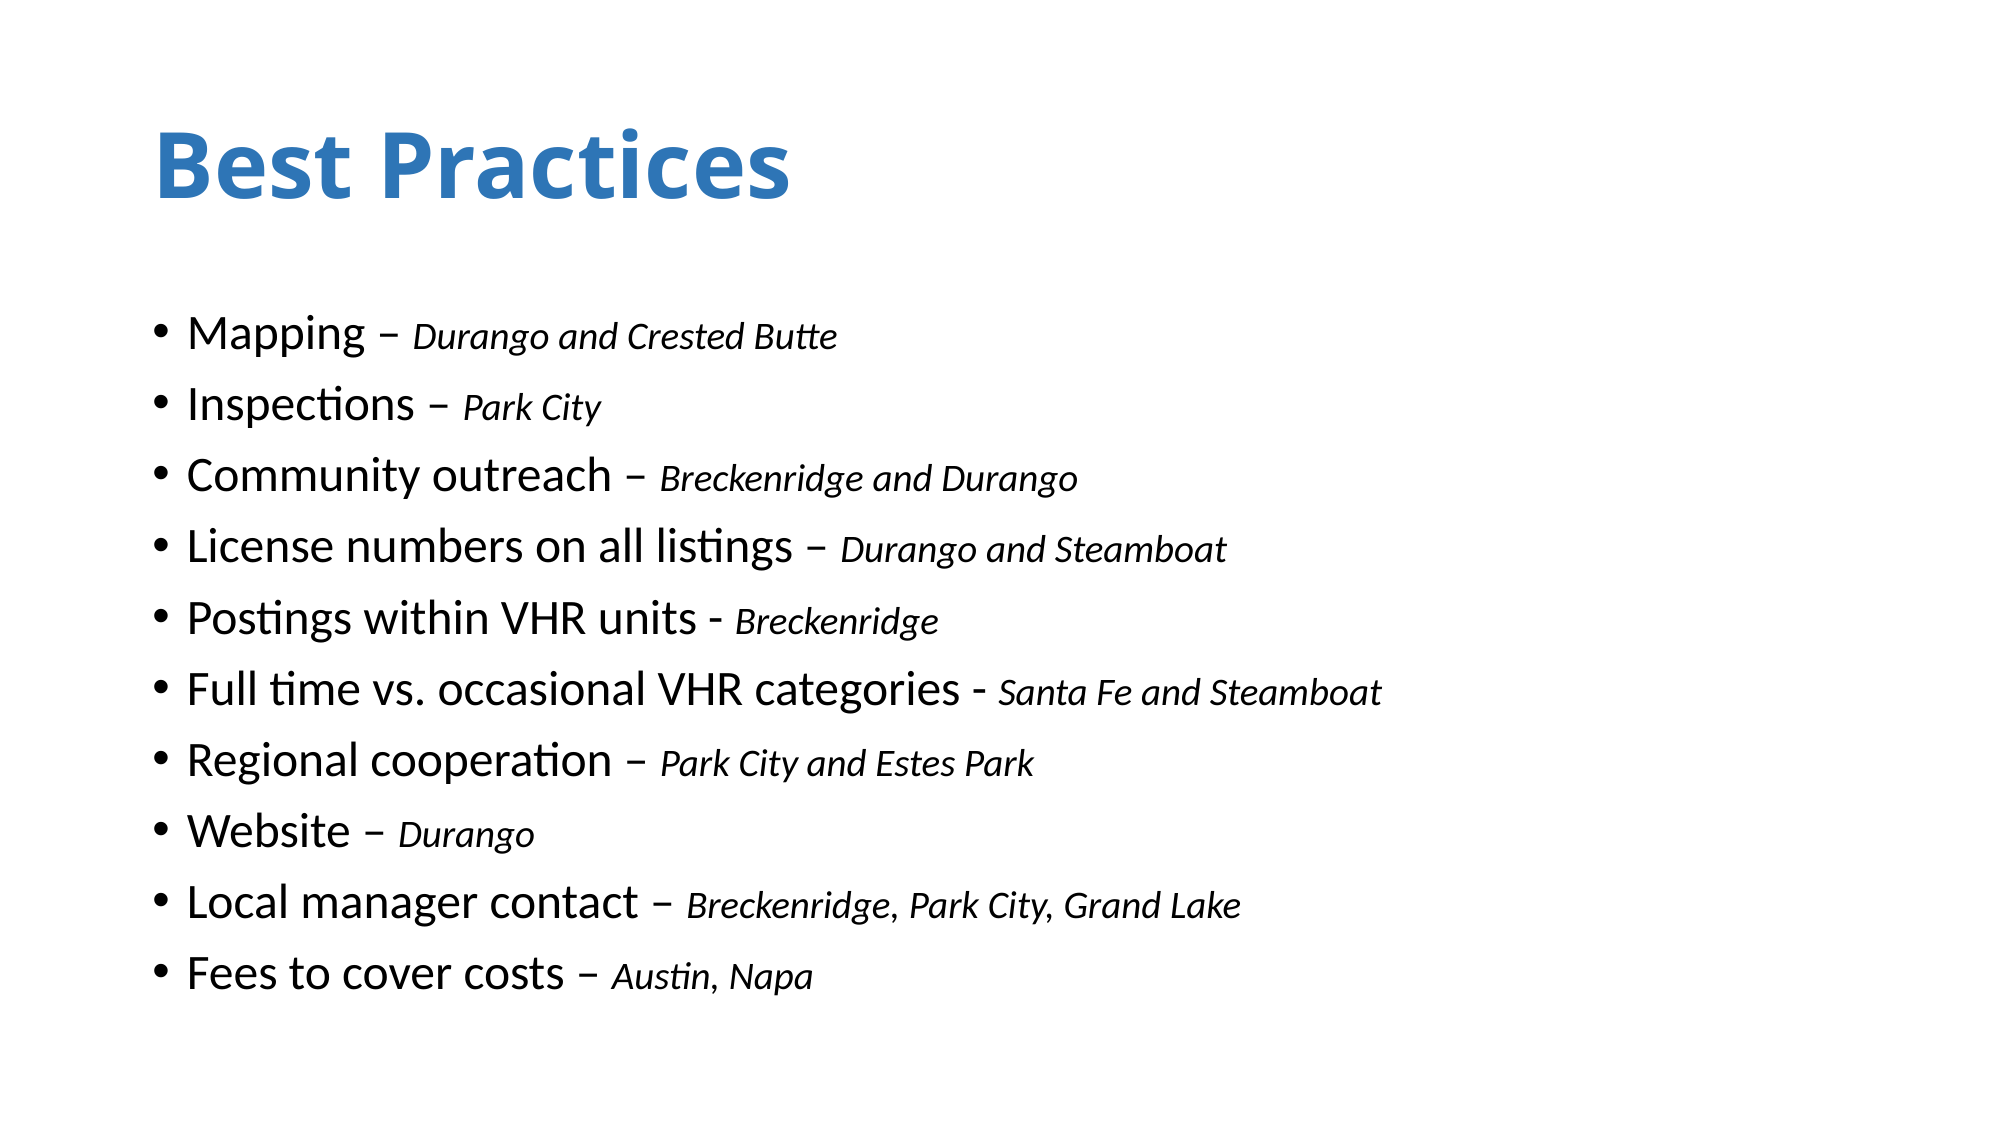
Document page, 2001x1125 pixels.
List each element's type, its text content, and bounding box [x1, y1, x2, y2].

list Mapping – Durango and Crested Butte Inspections – Park City Community outreach – Breckenridge and Durango License numbers on all listings – Durango and Steamboat Postings within VHR units - Breckenridge Full time vs. occasional VHR categories - Santa Fe and Steamboat Regional cooperation – Park City and Estes Park Website – Durango Local manager contact – Breckenridge, Park City, Grand Lake Fees to cover costs – Austin, Napa [137, 299, 1863, 1014]
title Best Practices [137, 59, 1863, 278]
